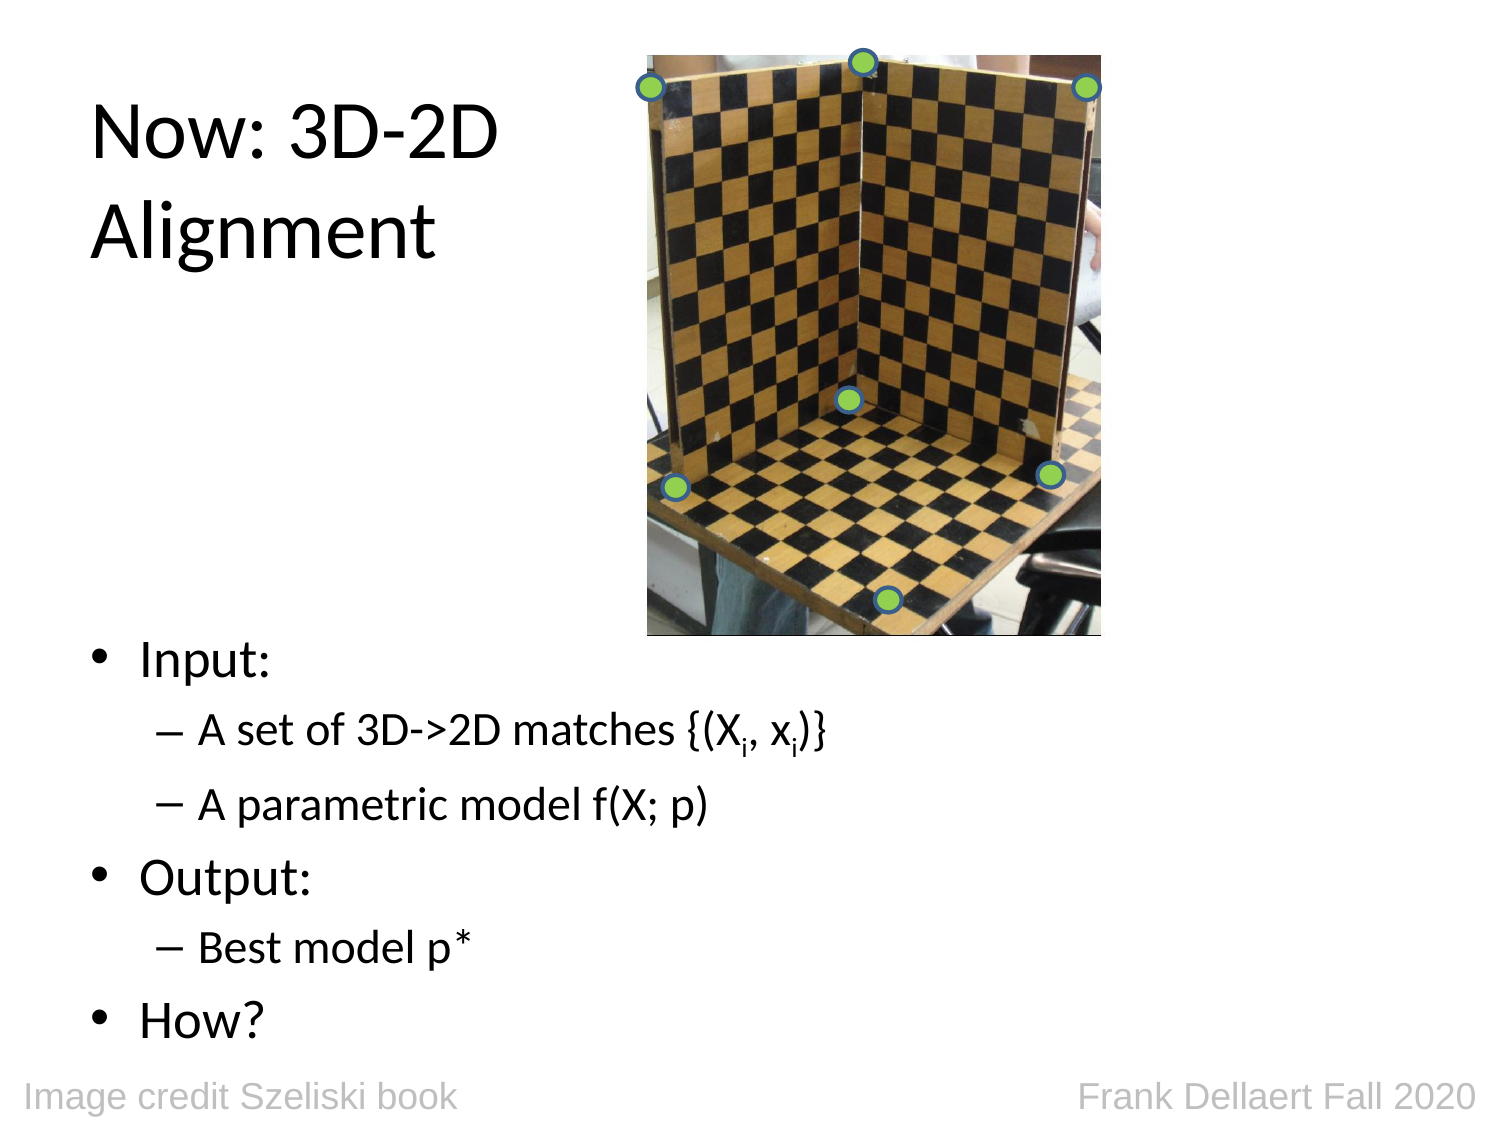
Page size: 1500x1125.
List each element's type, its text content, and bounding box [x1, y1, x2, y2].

picture [624, 44, 1129, 656]
text_box Image credit Szeliski book [8, 1064, 473, 1125]
title Now: 3D-2D Alignment [74, 0, 551, 351]
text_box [637, 49, 1101, 613]
list Input: A set of 3D->2D matches {(Xi, xi)} A parametric model f(X; p) Output: Best model p* How? [74, 615, 1426, 1058]
